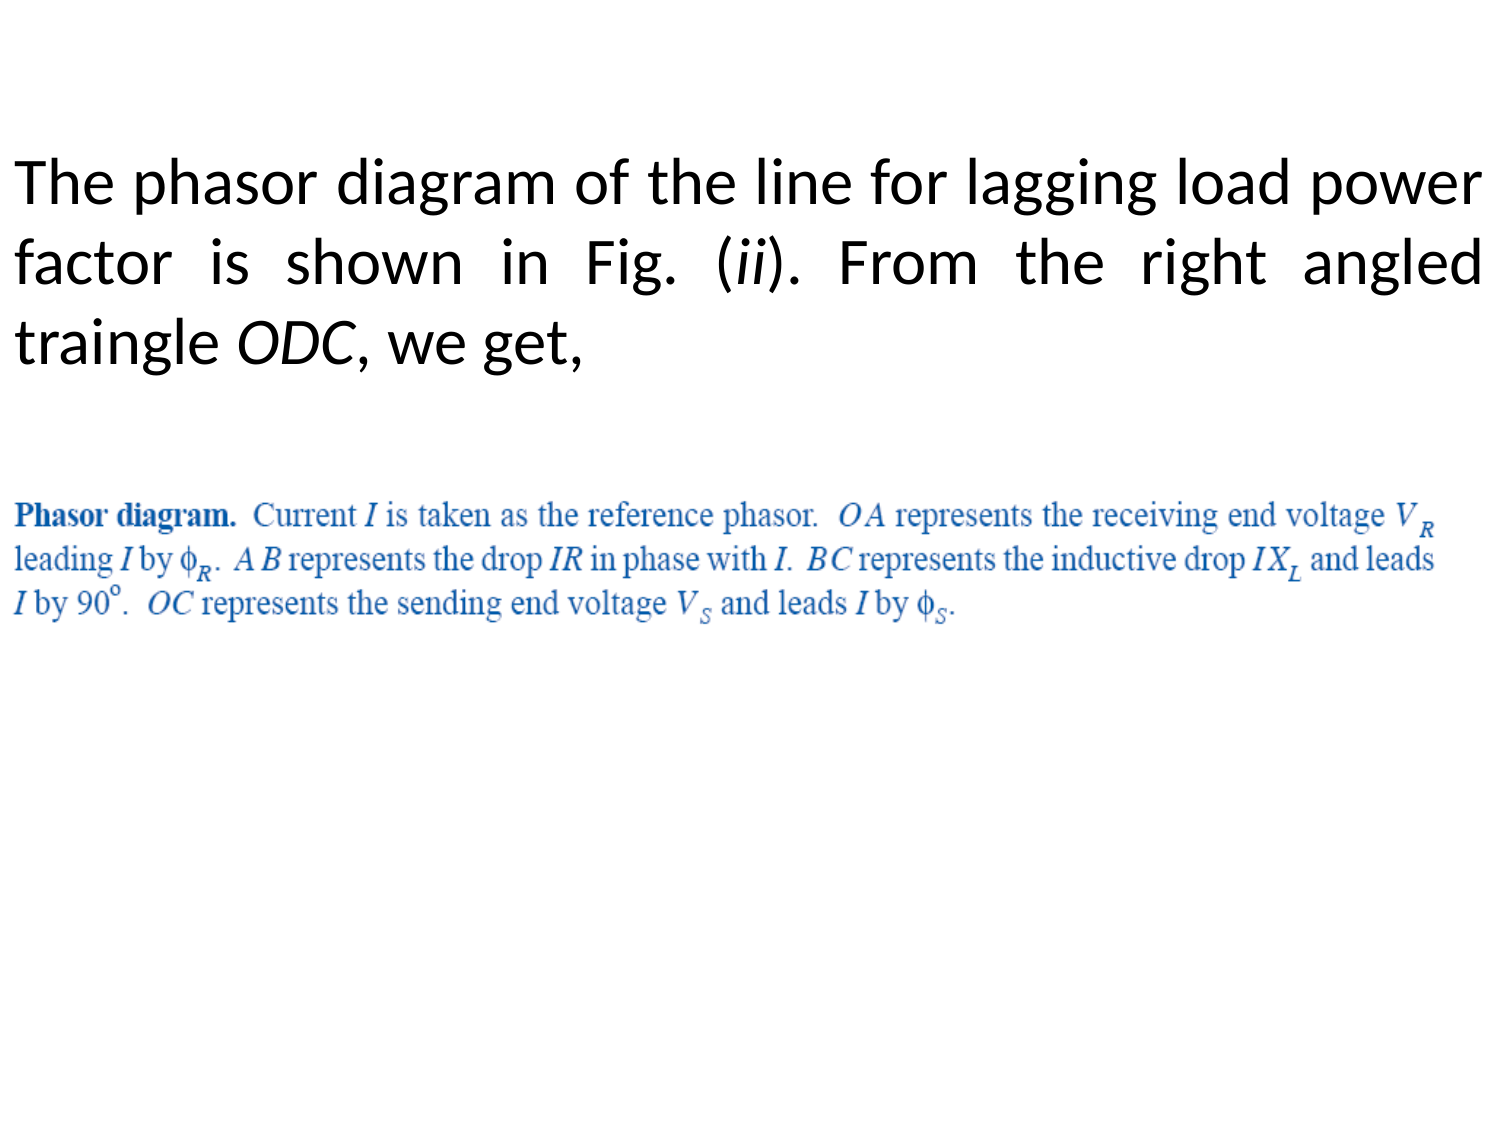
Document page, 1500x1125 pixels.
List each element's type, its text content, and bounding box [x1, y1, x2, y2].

picture [0, 492, 1500, 633]
text_box The phasor diagram of the line for lagging load power factor is shown in Fig. (ii). From the right angled traingle ODC, we get, [0, 130, 1500, 386]
